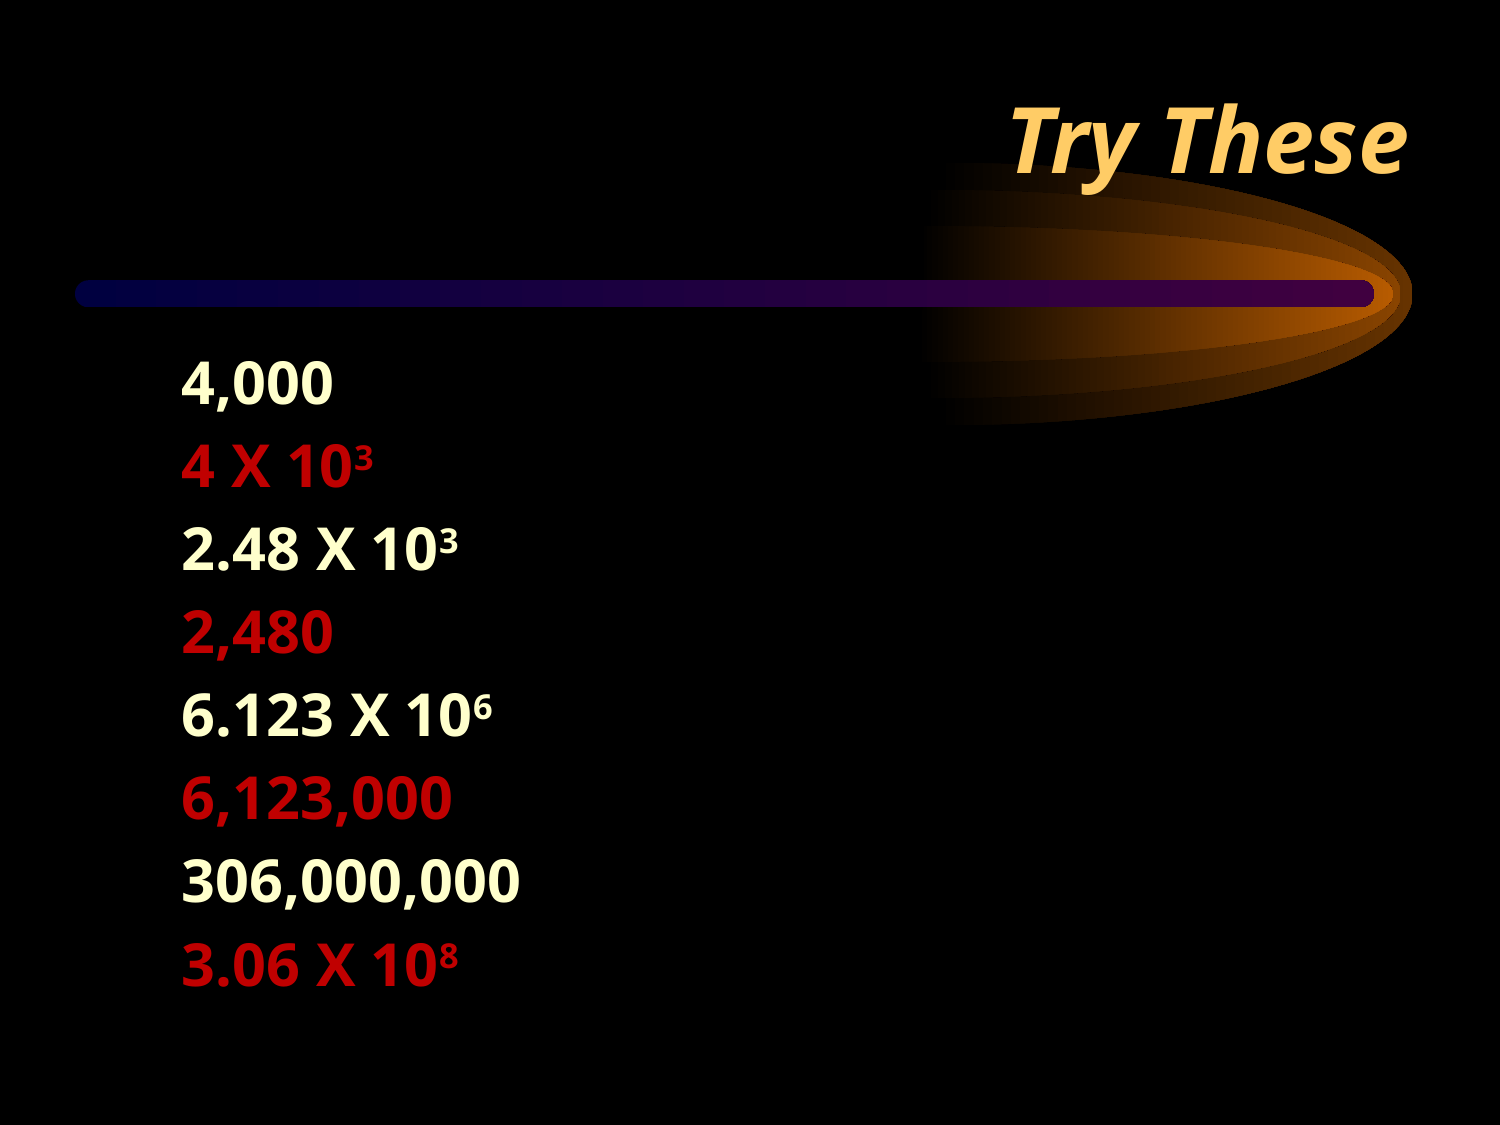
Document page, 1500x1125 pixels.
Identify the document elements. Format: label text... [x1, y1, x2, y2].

title Try These [75, 62, 1425, 200]
list 4,000 4 X 103 2.48 X 103 2,480 6.123 X 106 6,123,000 306,000,000 3.06 X 108 [112, 337, 1388, 1013]
